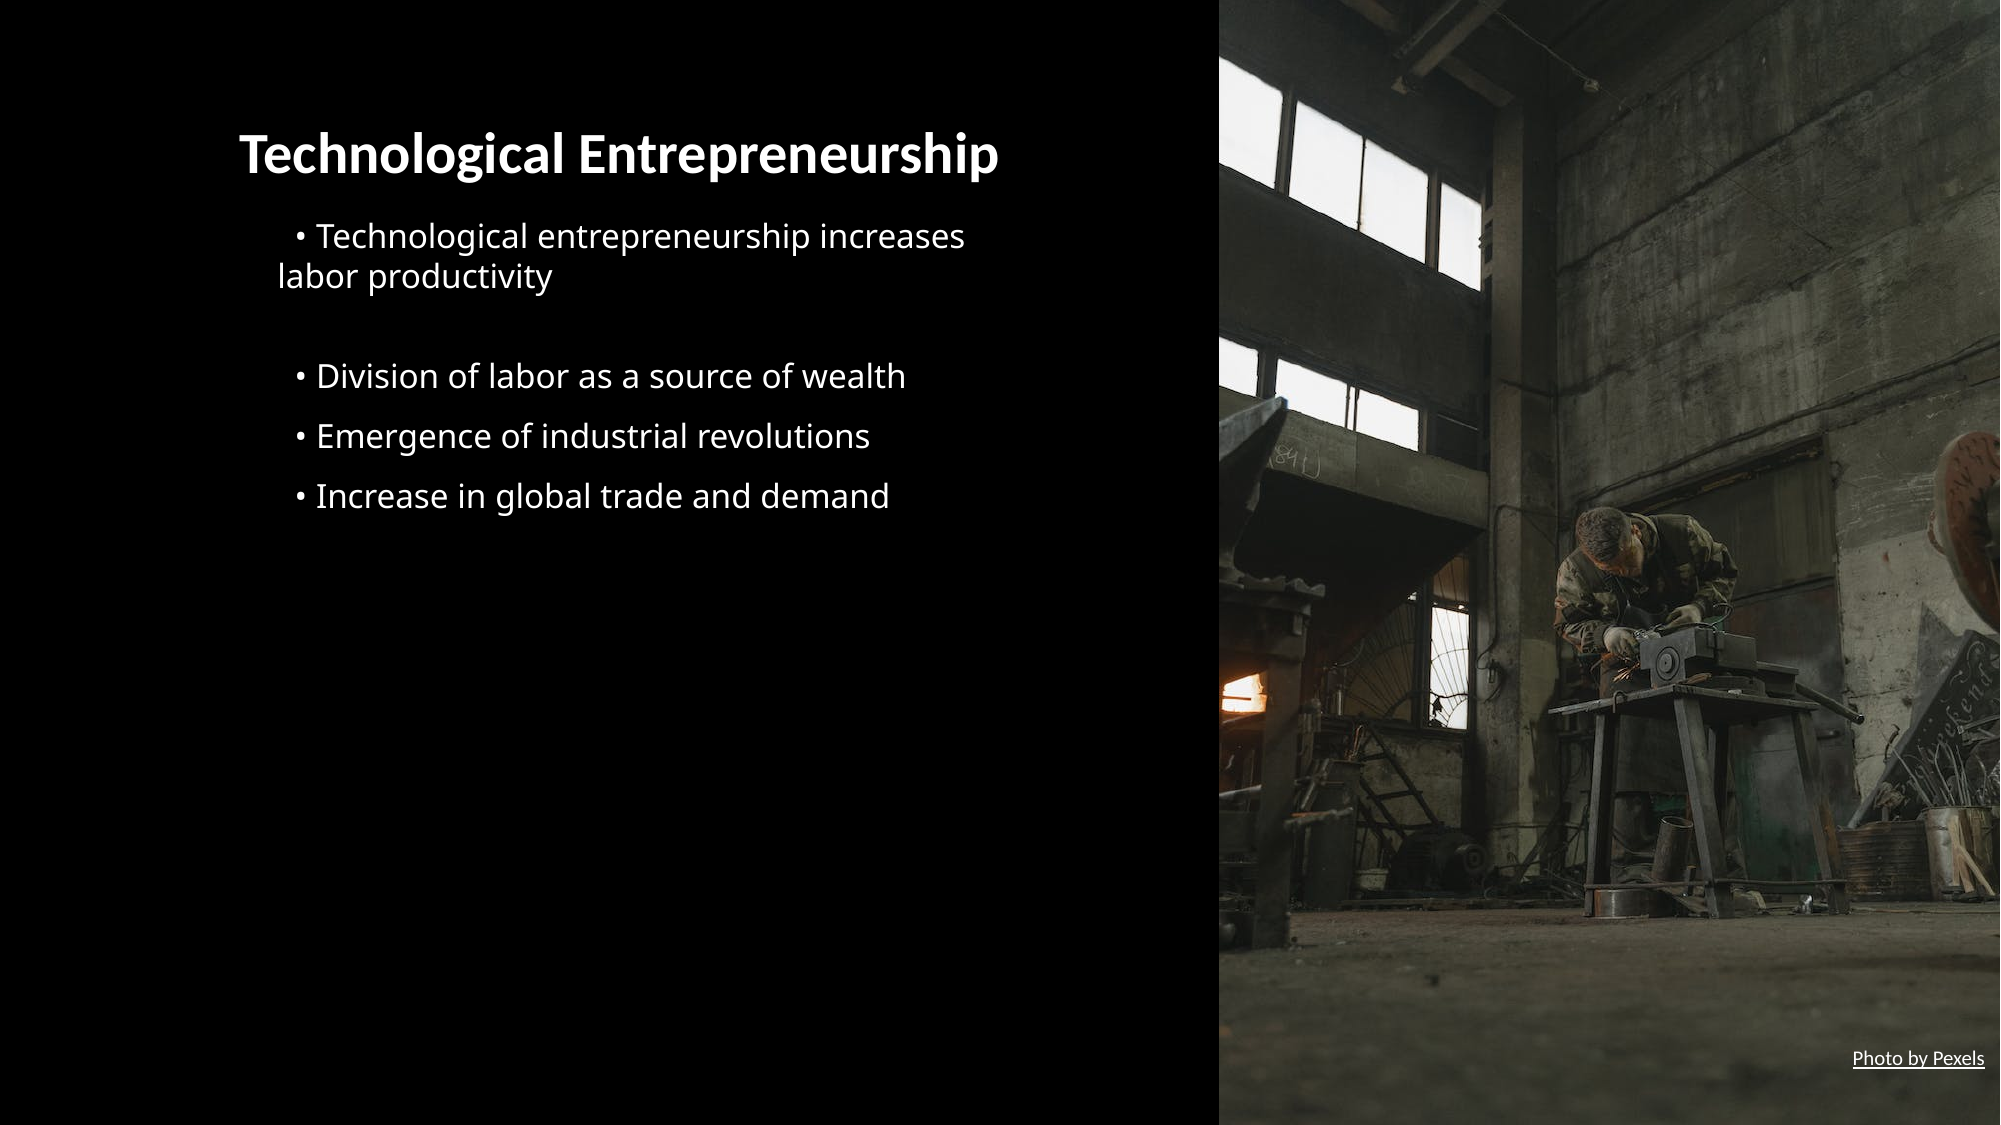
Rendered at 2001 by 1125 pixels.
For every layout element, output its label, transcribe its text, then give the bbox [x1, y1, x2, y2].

text_box • Division of labor as a source of wealth [262, 337, 1013, 397]
text_box • Emergence of industrial revolutions [262, 397, 1013, 457]
text_box • Increase in global trade and demand [262, 457, 1013, 533]
text_box Technological Entrepreneurship [225, 112, 1219, 188]
text_box • Technological entrepreneurship increases labor productivity [262, 217, 1013, 293]
picture [1219, 0, 2000, 1125]
